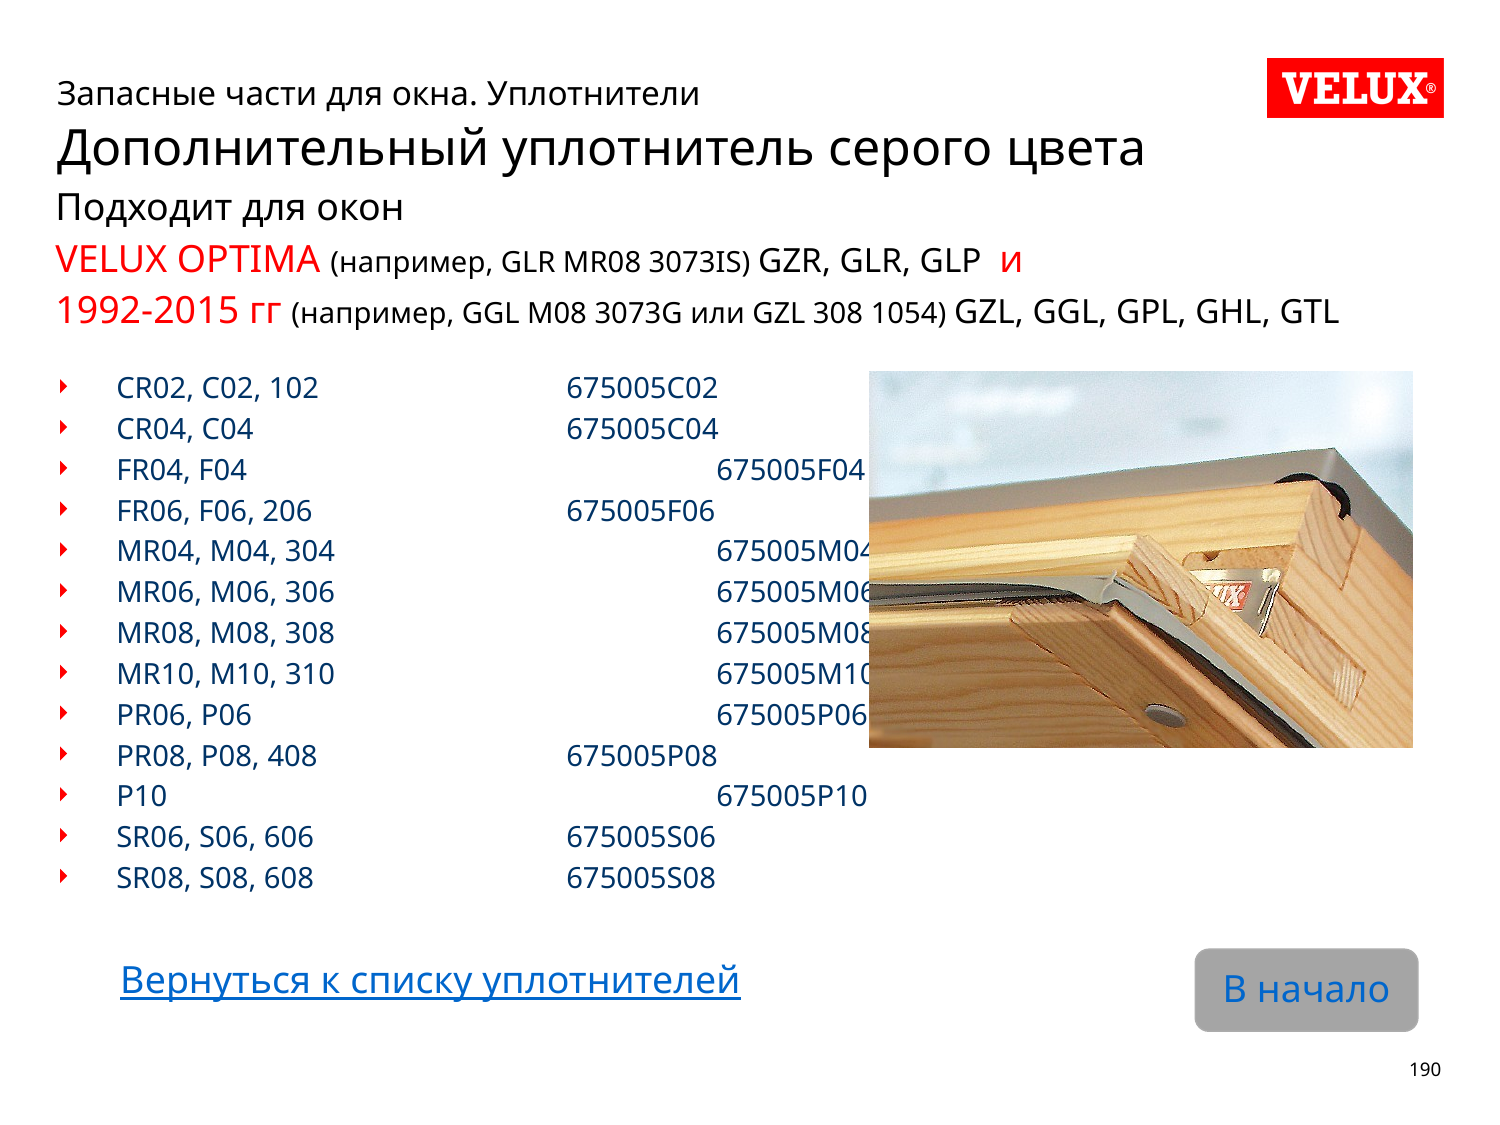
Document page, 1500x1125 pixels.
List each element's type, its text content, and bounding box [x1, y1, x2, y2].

picture [1267, 58, 1444, 118]
text_box В начало [1195, 949, 1418, 1032]
text_box Вернуться к списку уплотнителей [105, 949, 938, 1015]
text_box Подходит для окон VELUX OPTIMA (например, GLR MR08 3073IS) GZR, GLR, GLP и 1992-2015 гг (например, GGL M08 3073G или GZL 308 1054) GZL, GGL, GPL, GHL, GTL [52, 183, 1494, 332]
picture [869, 371, 1413, 749]
title Запасные части для окна. Уплотнители Дополнительный уплотнитель серого цвета [56, 27, 1211, 182]
text_box CR02, C02, 102 675005C02 CR04, С04 675005C04 FR04, F04 675005F04 FR06, F06, 206 675005F06 MR04, M04, 304 675005M04 MR06, M06, 306 675005M06 MR08, M08, 308 675005M08 MR10, M10, 310 675005M10 PR06, P06 675005P06 PR08, P08, 408 675005P08 P10 675005P10 SR06, S06, 606 675005S06 SR08, S08, 608 675005S08 [56, 369, 1442, 944]
slide_number 190 [1392, 1057, 1442, 1095]
